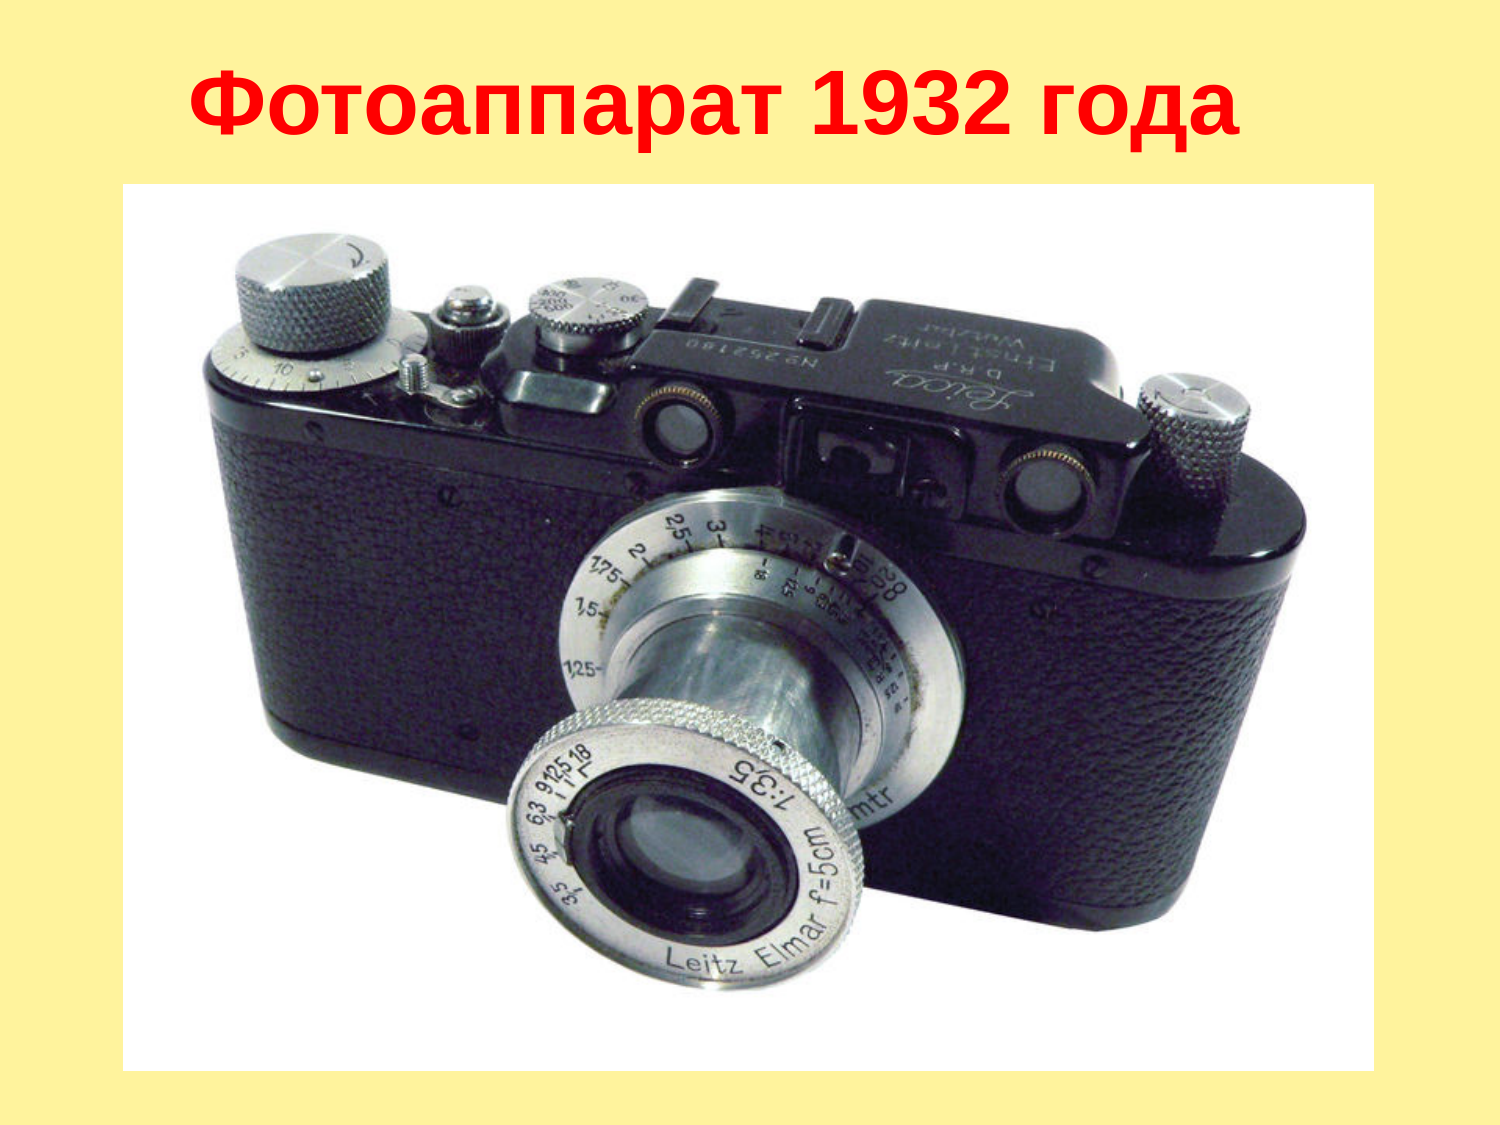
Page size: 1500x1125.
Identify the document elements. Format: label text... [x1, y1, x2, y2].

picture [123, 184, 1375, 1071]
text_box Фотоаппарат 1932 года [152, 35, 1430, 160]
